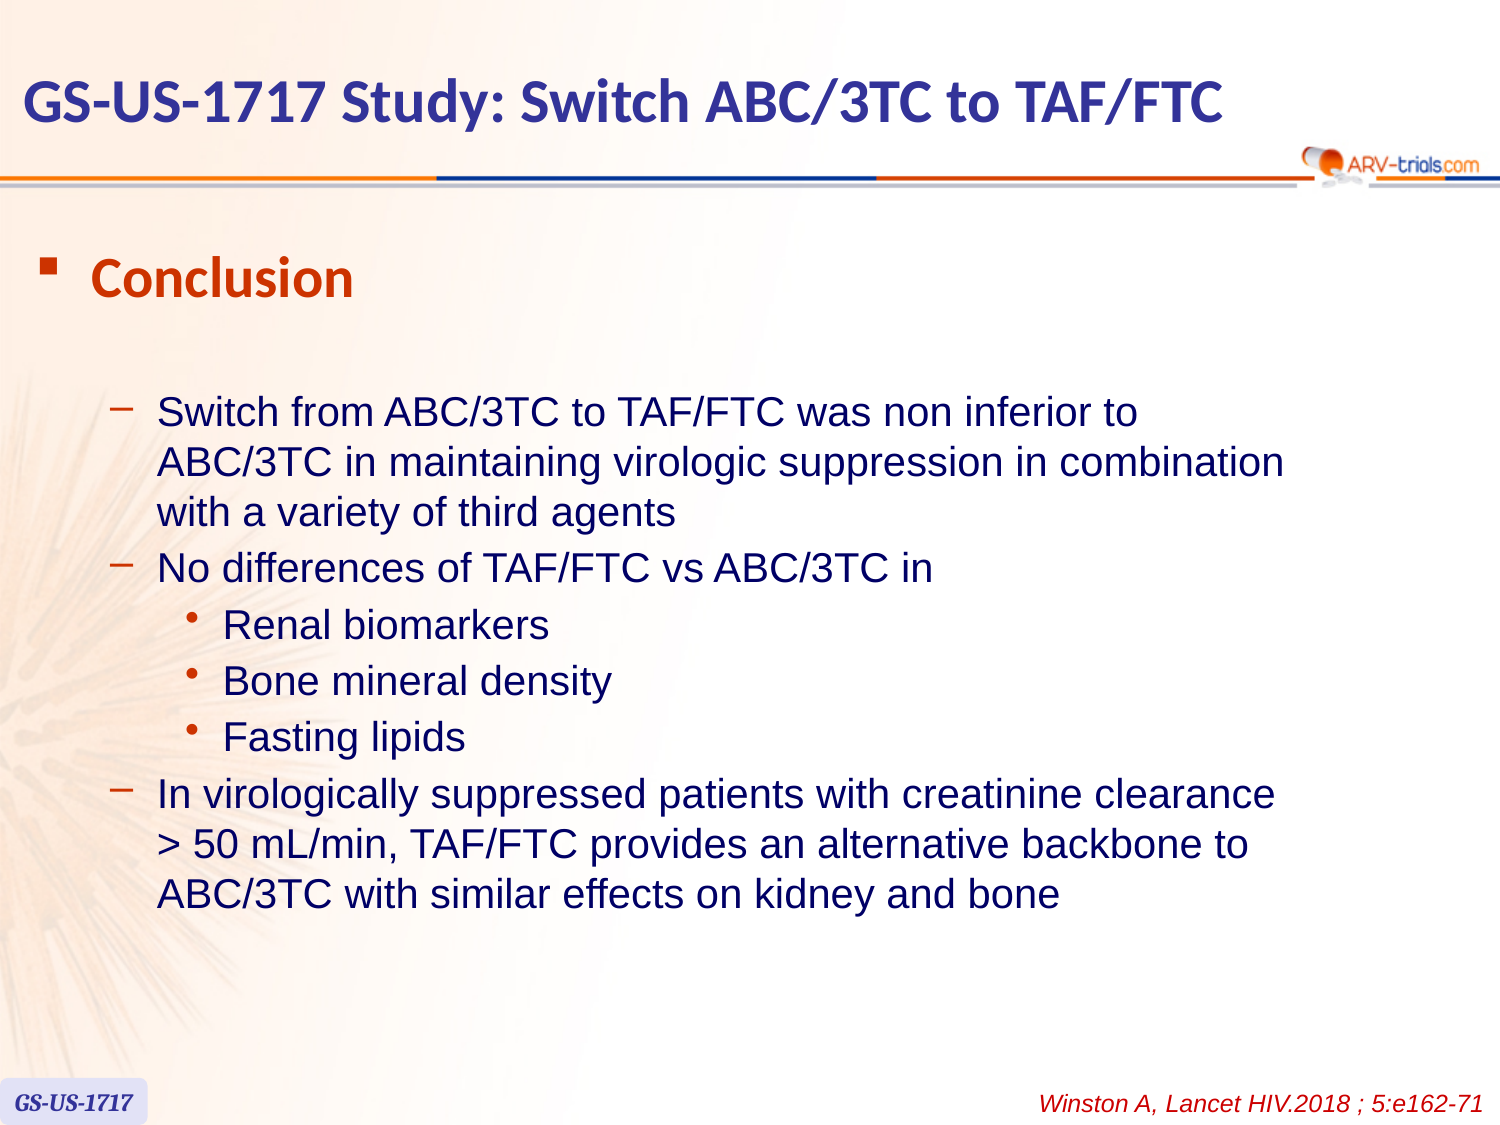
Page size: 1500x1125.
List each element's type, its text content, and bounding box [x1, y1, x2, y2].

list Conclusion Switch from ABC/3TC to TAF/FTC was non inferior to ABC/3TC in maintaining virologic suppression in combination with a variety of third agents No differences of TAF/FTC vs ABC/3TC in Renal biomarkers Bone mineral density Fasting lipids In virologically suppressed patients with creatinine clearance > 50 mL/min, TAF/FTC provides an alternative backbone to ABC/3TC with similar effects on kidney and bone [20, 231, 1317, 988]
title GS-US-1717 Study: Switch ABC/3TC to TAF/FTC [8, 7, 1353, 189]
text_box Winston A, Lancet HIV.2018 ; 5:e162-71 [890, 1079, 1500, 1125]
text_box GS-US-1717 [0, 1077, 148, 1125]
picture [0, 0, 1500, 1125]
